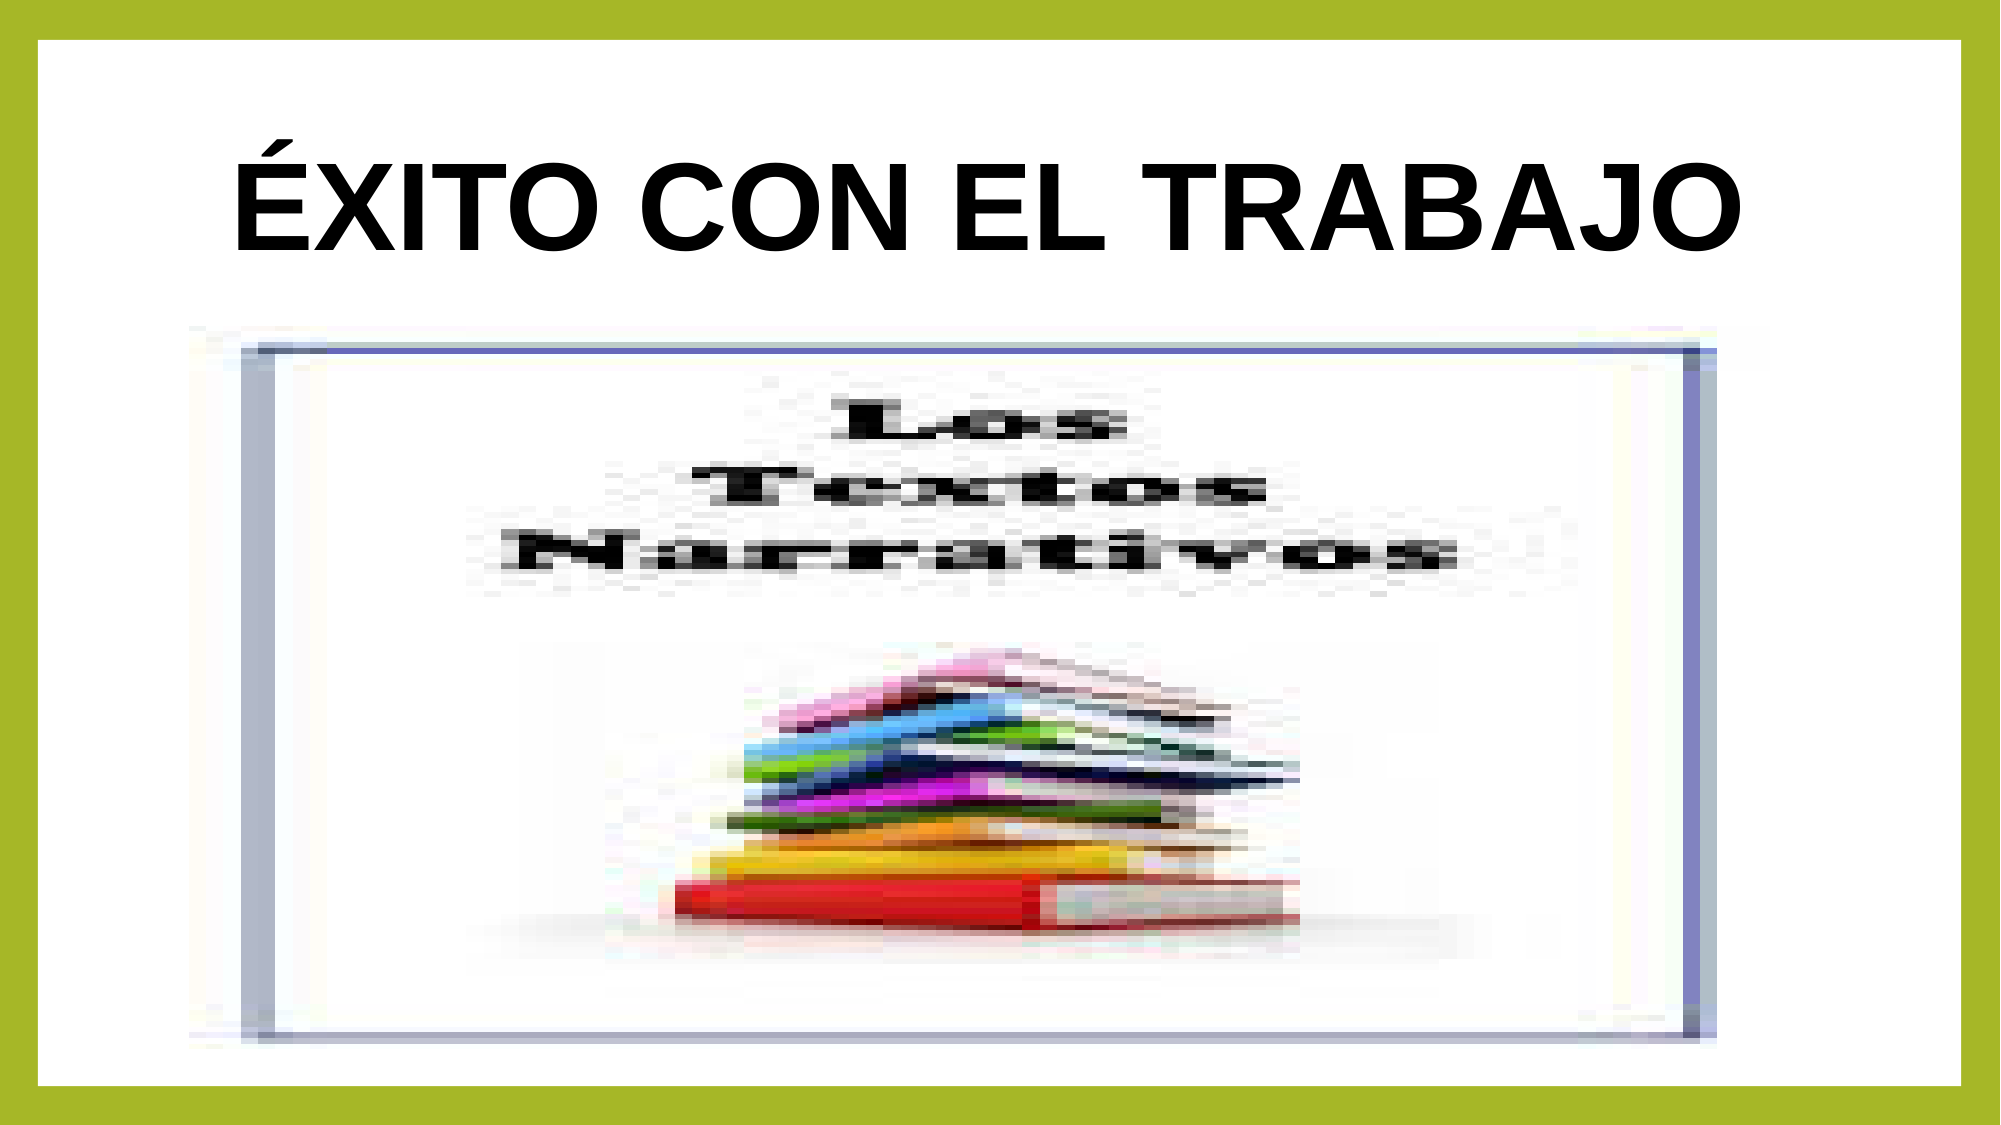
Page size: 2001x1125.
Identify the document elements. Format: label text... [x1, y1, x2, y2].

picture [188, 325, 1770, 1062]
list ÉXITO CON EL TRABAJO [64, 0, 1940, 1125]
